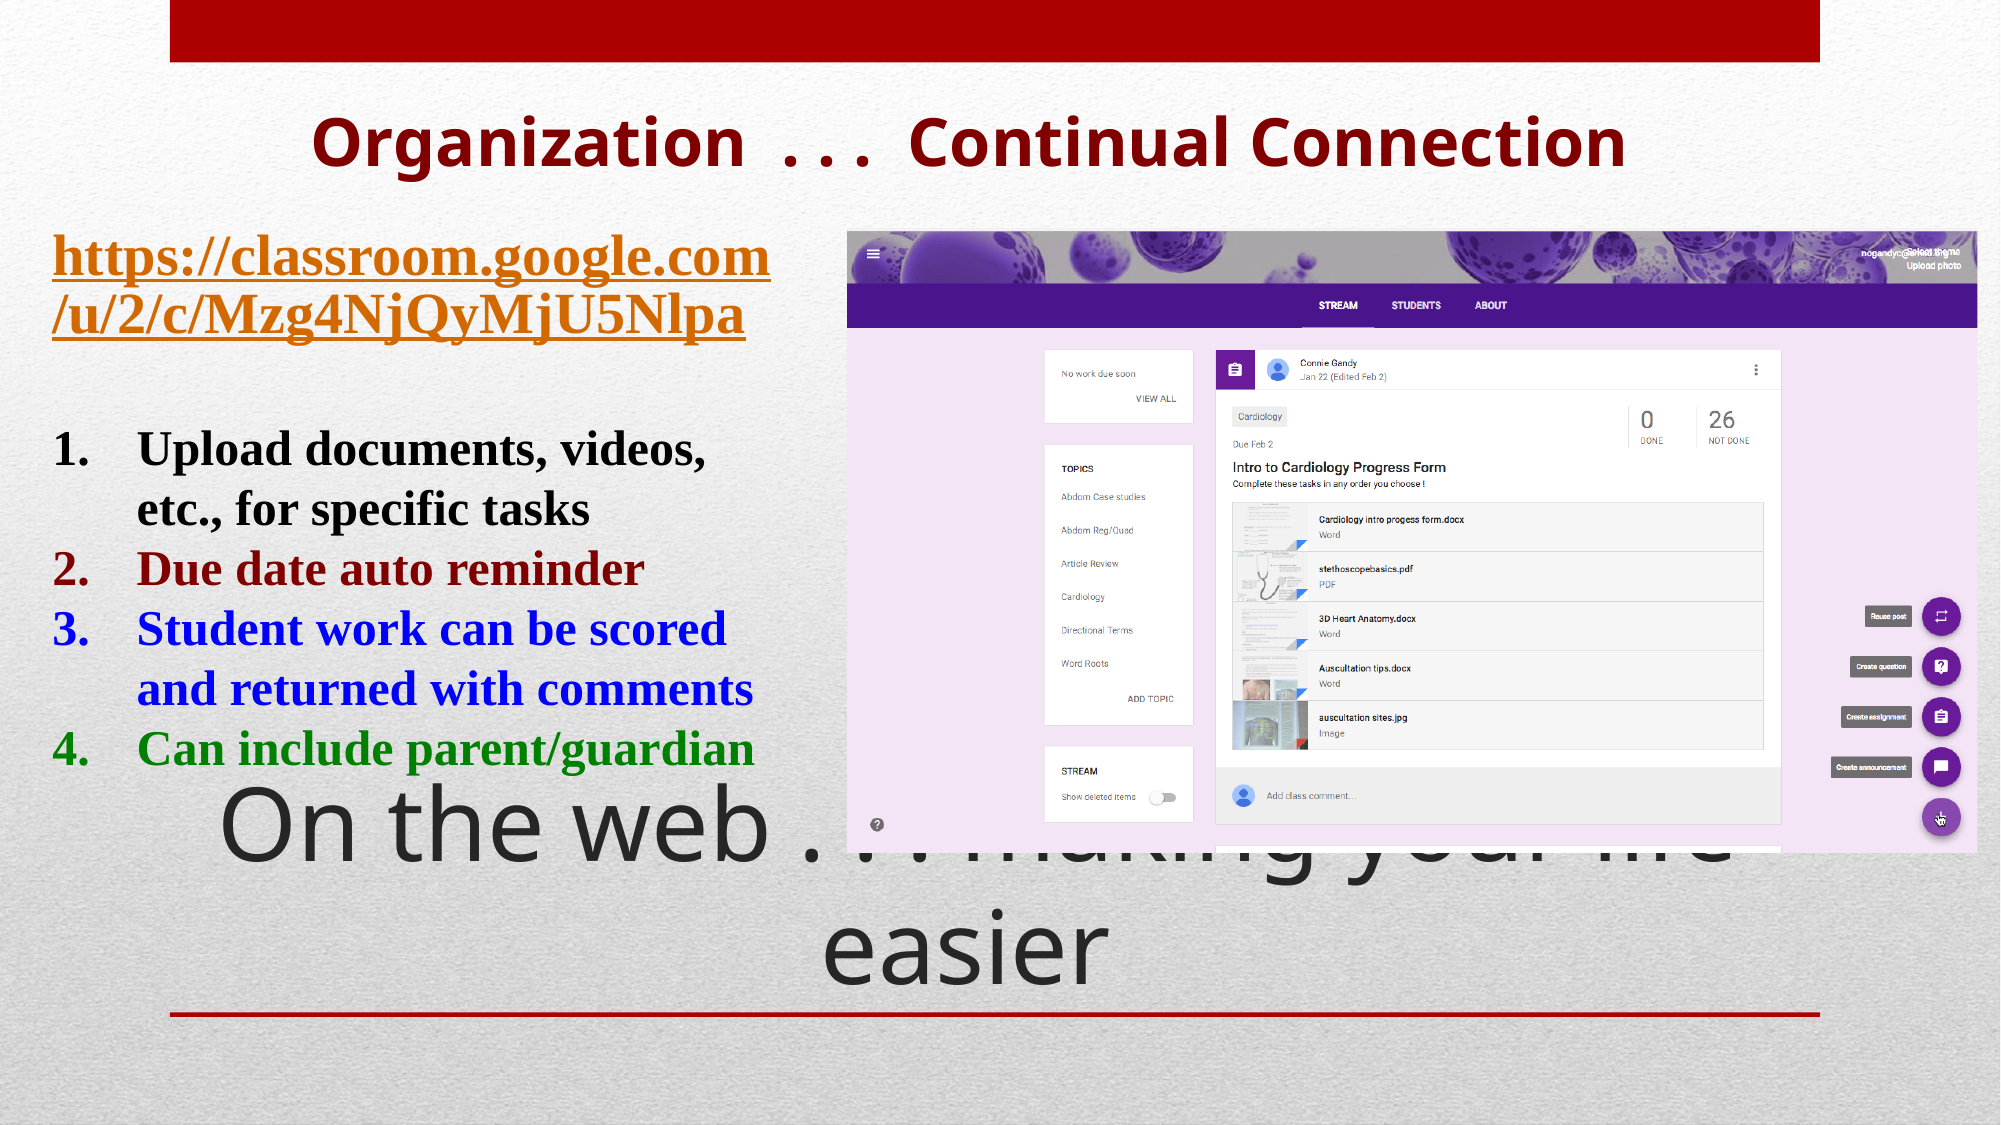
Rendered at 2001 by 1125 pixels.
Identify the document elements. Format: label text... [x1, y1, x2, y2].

text_box Organization . . . Continual Connection [37, 92, 1903, 187]
text_box https://classroom.google.com/u/2/c/Mzg4NjQyMjU5Nlpa Upload documents, videos, etc., for specific tasks Due date auto reminder Student work can be scored and returned with comments Can include parent/guardian [37, 209, 792, 795]
picture [835, 228, 1979, 853]
title On the web . . . making your life easier [166, 750, 1792, 1013]
